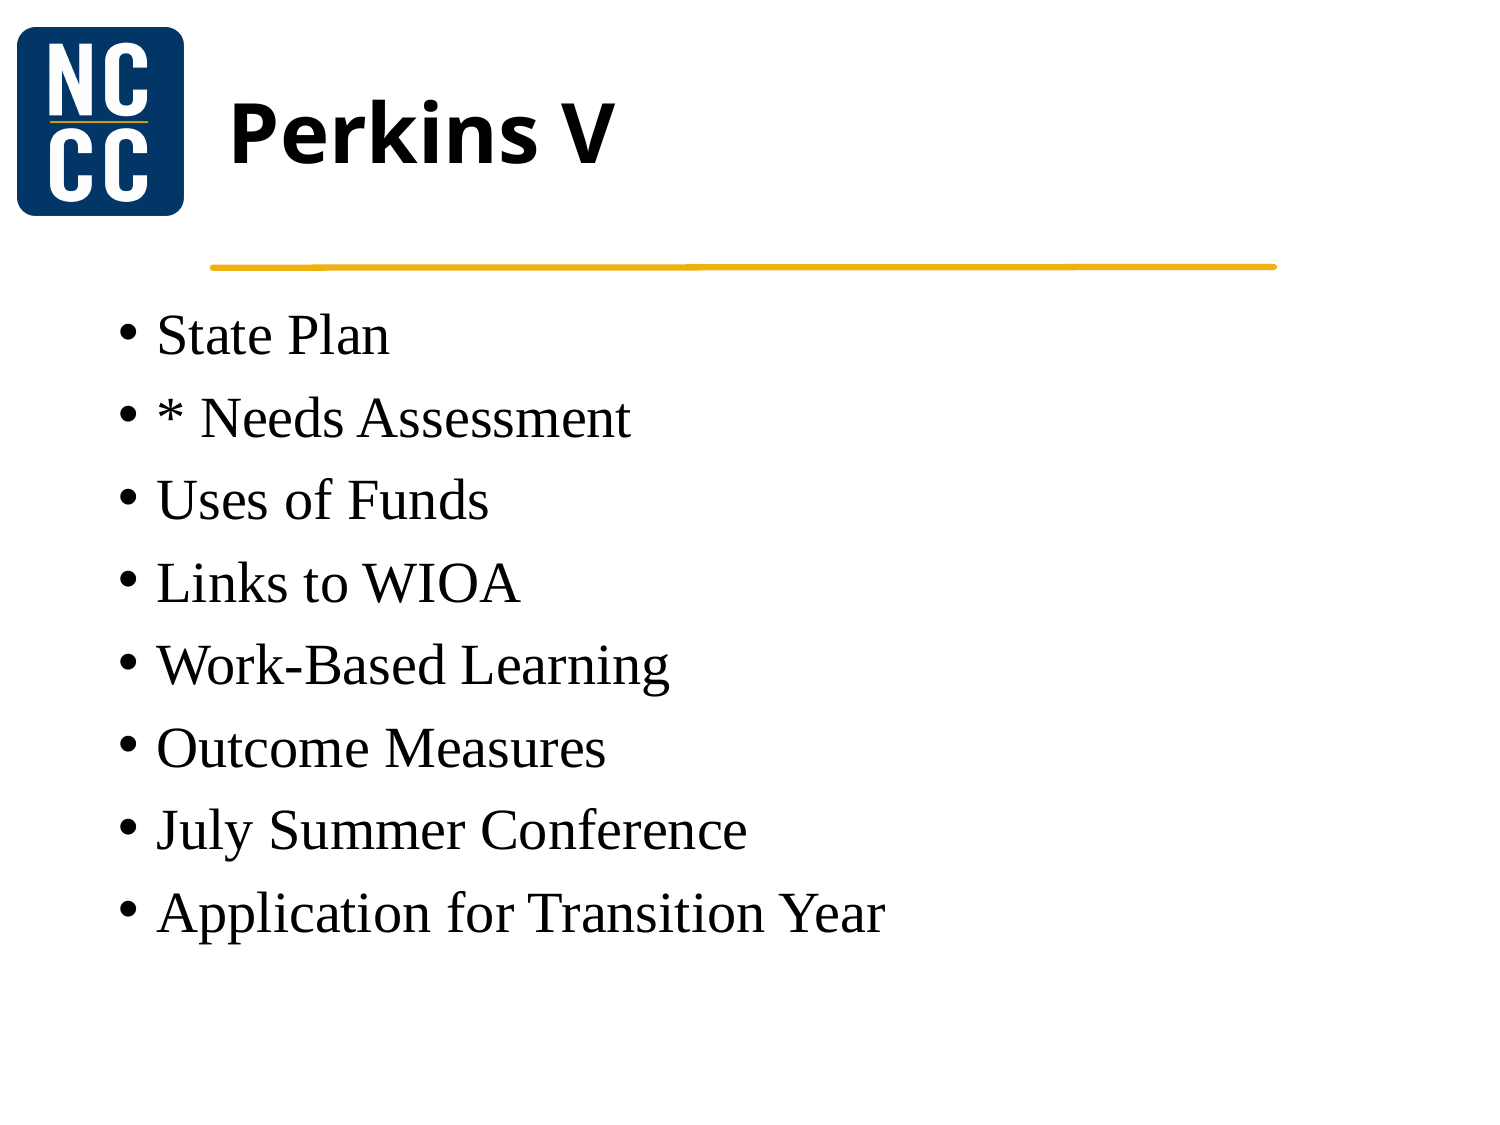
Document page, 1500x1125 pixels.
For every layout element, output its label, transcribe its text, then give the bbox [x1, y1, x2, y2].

title Perkins V [212, 27, 1421, 246]
picture [17, 27, 184, 216]
list State Plan * Needs Assessment Uses of Funds Links to WIOA Work-Based Learning Outcome Measures July Summer Conference Application for Transition Year [103, 288, 1397, 1066]
